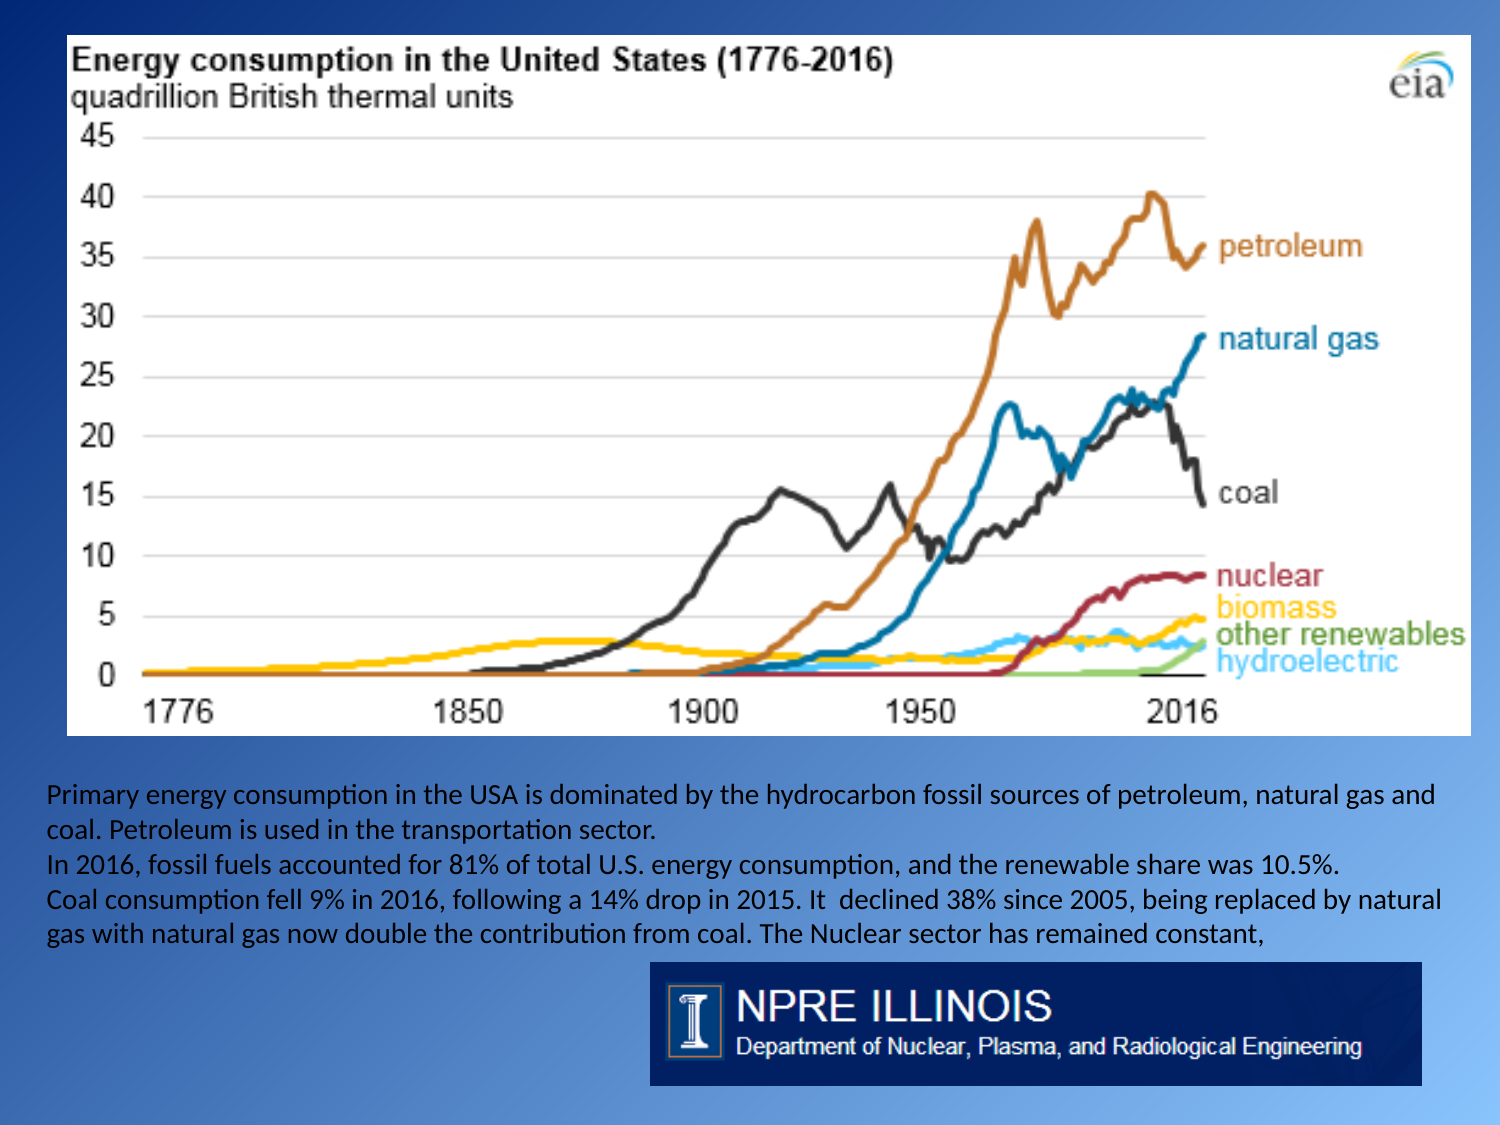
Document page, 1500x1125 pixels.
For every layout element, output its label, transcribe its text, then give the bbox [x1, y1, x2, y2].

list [67, 35, 1471, 737]
picture [650, 962, 1422, 1086]
title Primary energy consumption in the USA is dominated by the hydrocarbon fossil sources of petroleum, natural gas and coal. Petroleum is used in the transportation sector. In 2016, fossil fuels accounted for 81% of total U.S. energy consumption, and the renewable share was 10.5%. Coal consumption fell 9% in 2016, following a 14% drop in 2015. It declined 38% since 2005, being replaced by natural gas with natural gas now double the contribution from coal. The Nuclear sector has remained constant, [31, 774, 1471, 950]
slide_number 5 [1074, 1042, 1425, 1103]
